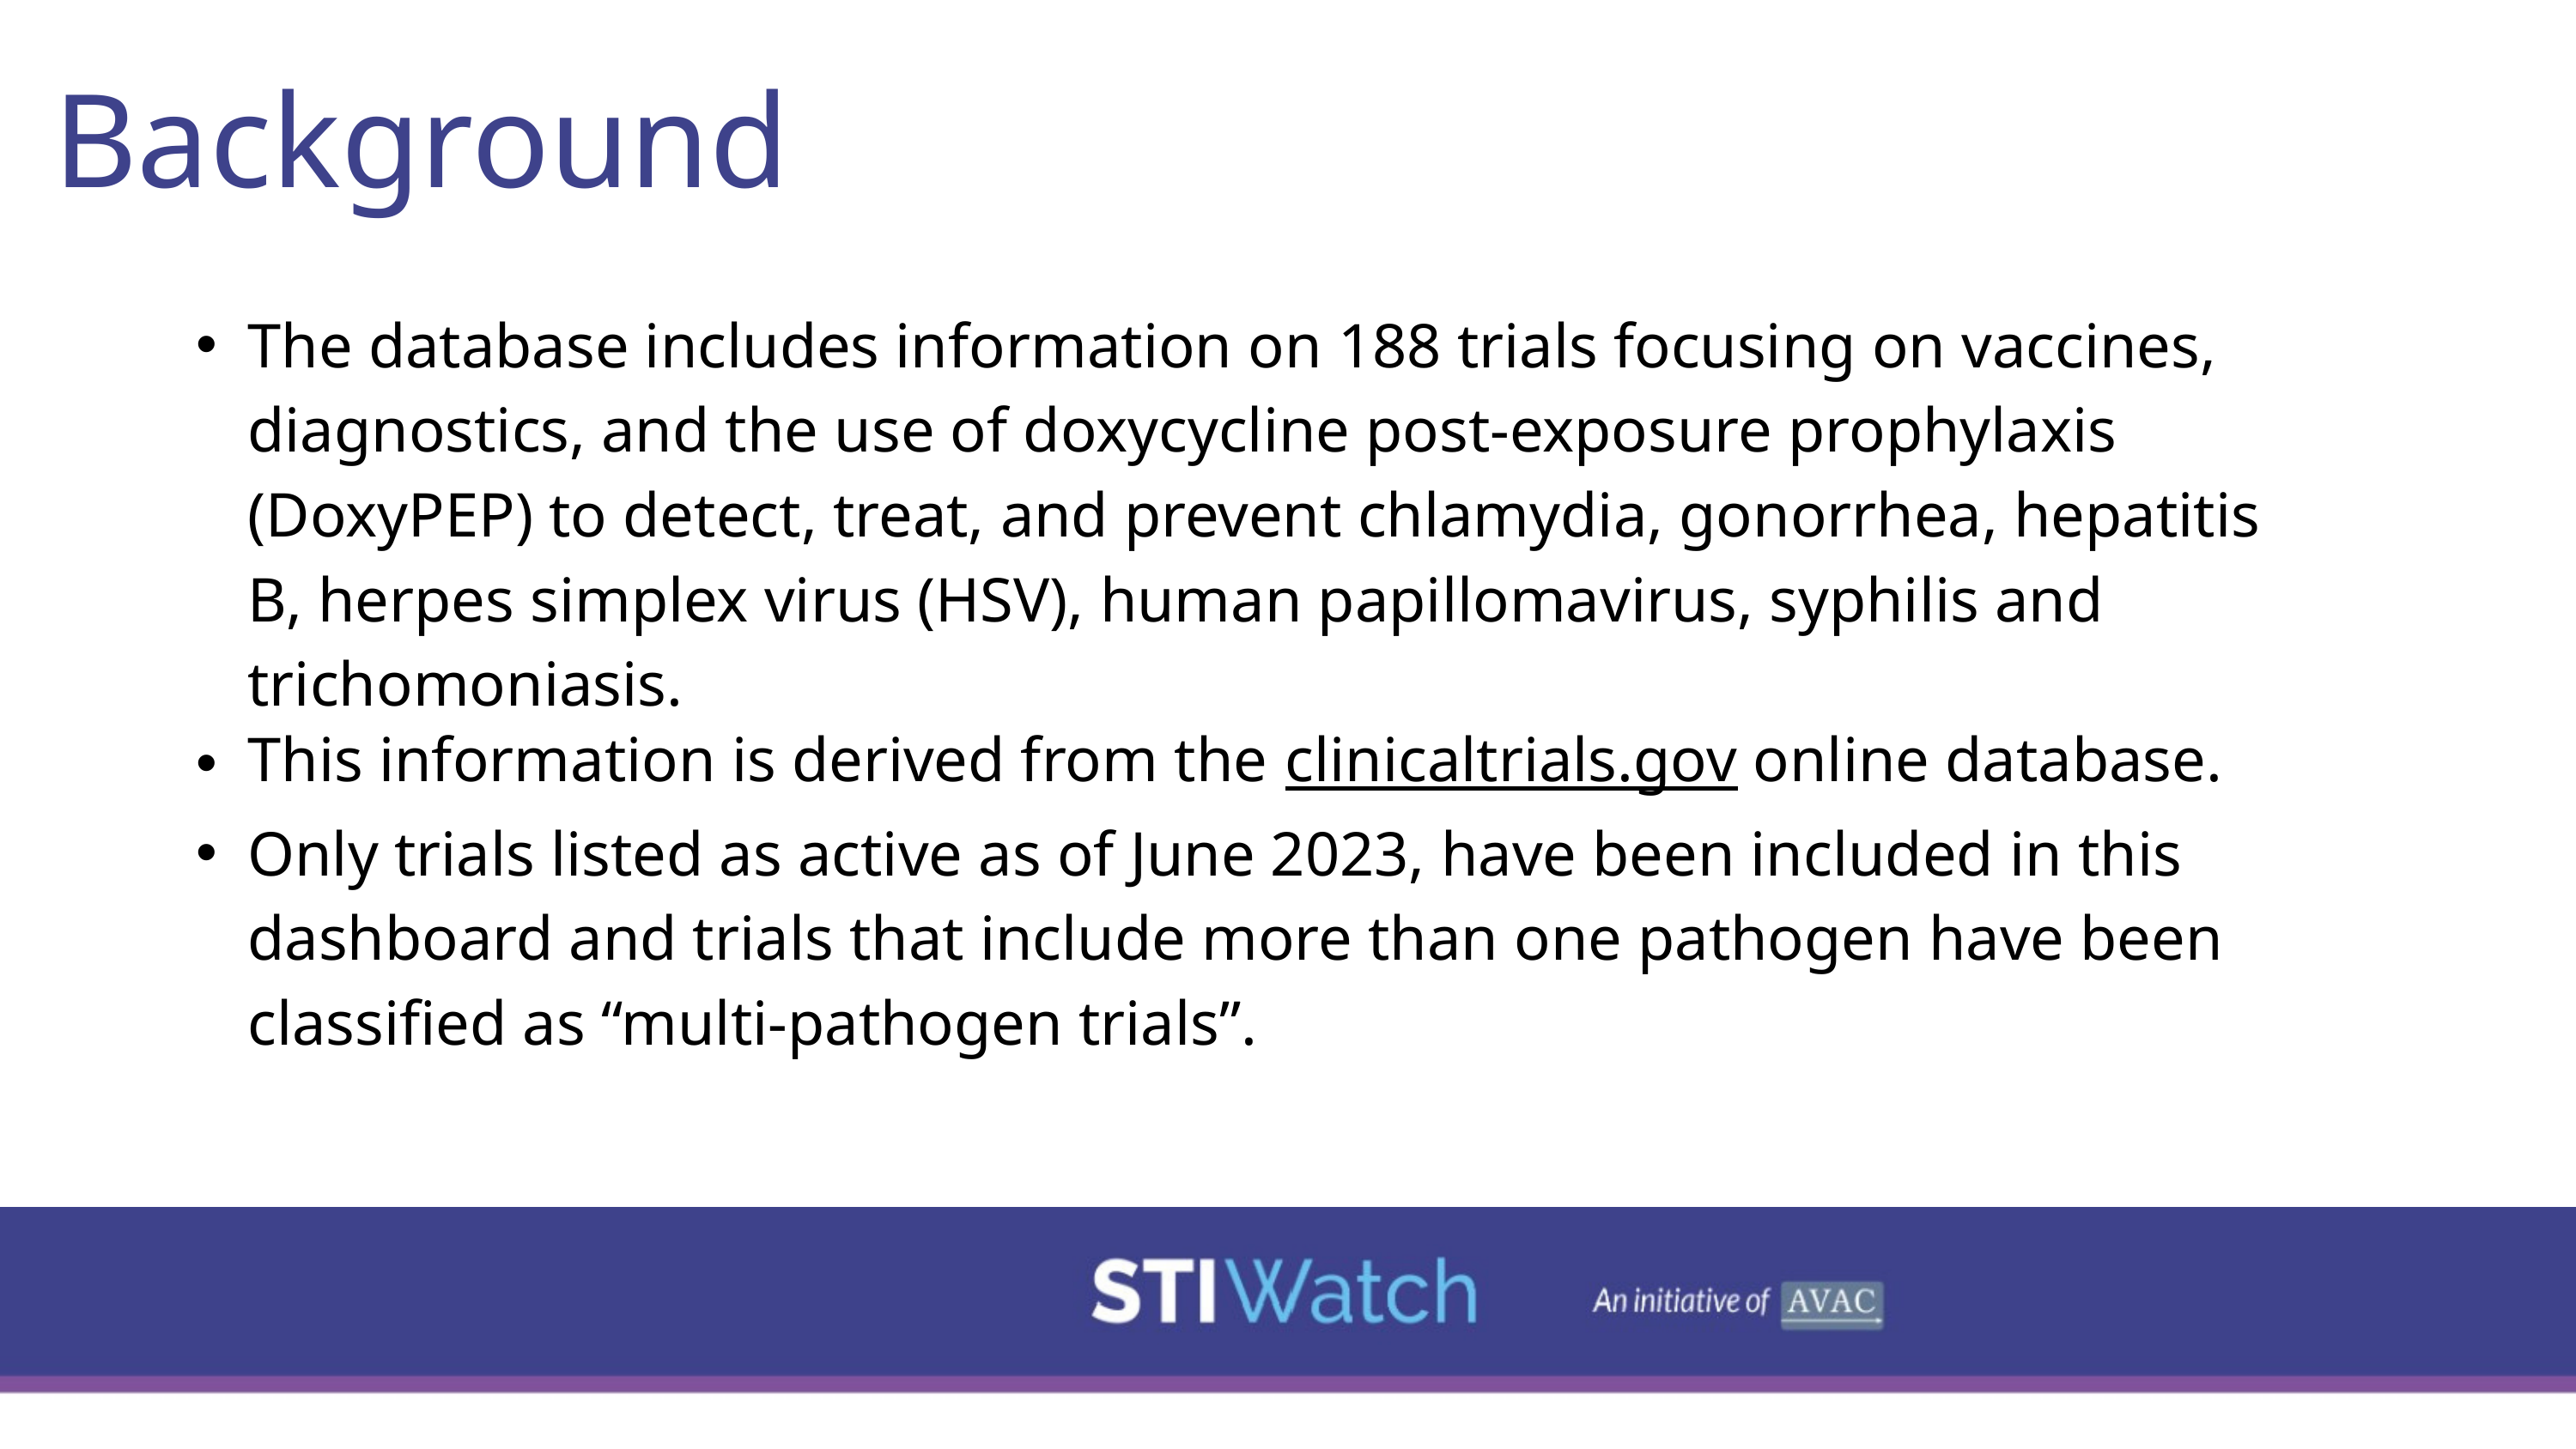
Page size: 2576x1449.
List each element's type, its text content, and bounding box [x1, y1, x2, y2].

text_box Background [53, 32, 2345, 214]
text_box The database includes information on 188 trials focusing on vaccines, diagnostics, and the use of doxycycline post-exposure prophylaxis (DoxyPEP) to detect, treat, and prevent chlamydia, gonorrhea, hepatitis B, herpes simplex virus (HSV), human papillomavirus, syphilis and trichomoniasis. This information is derived from the clinicaltrials.gov online database. Only trials listed as active as of June 2023, have been included in this dashboard and trials that include more than one pathogen have been classified as “multi-pathogen trials”. [144, 294, 2303, 1058]
text_box [0, 1207, 2576, 1401]
